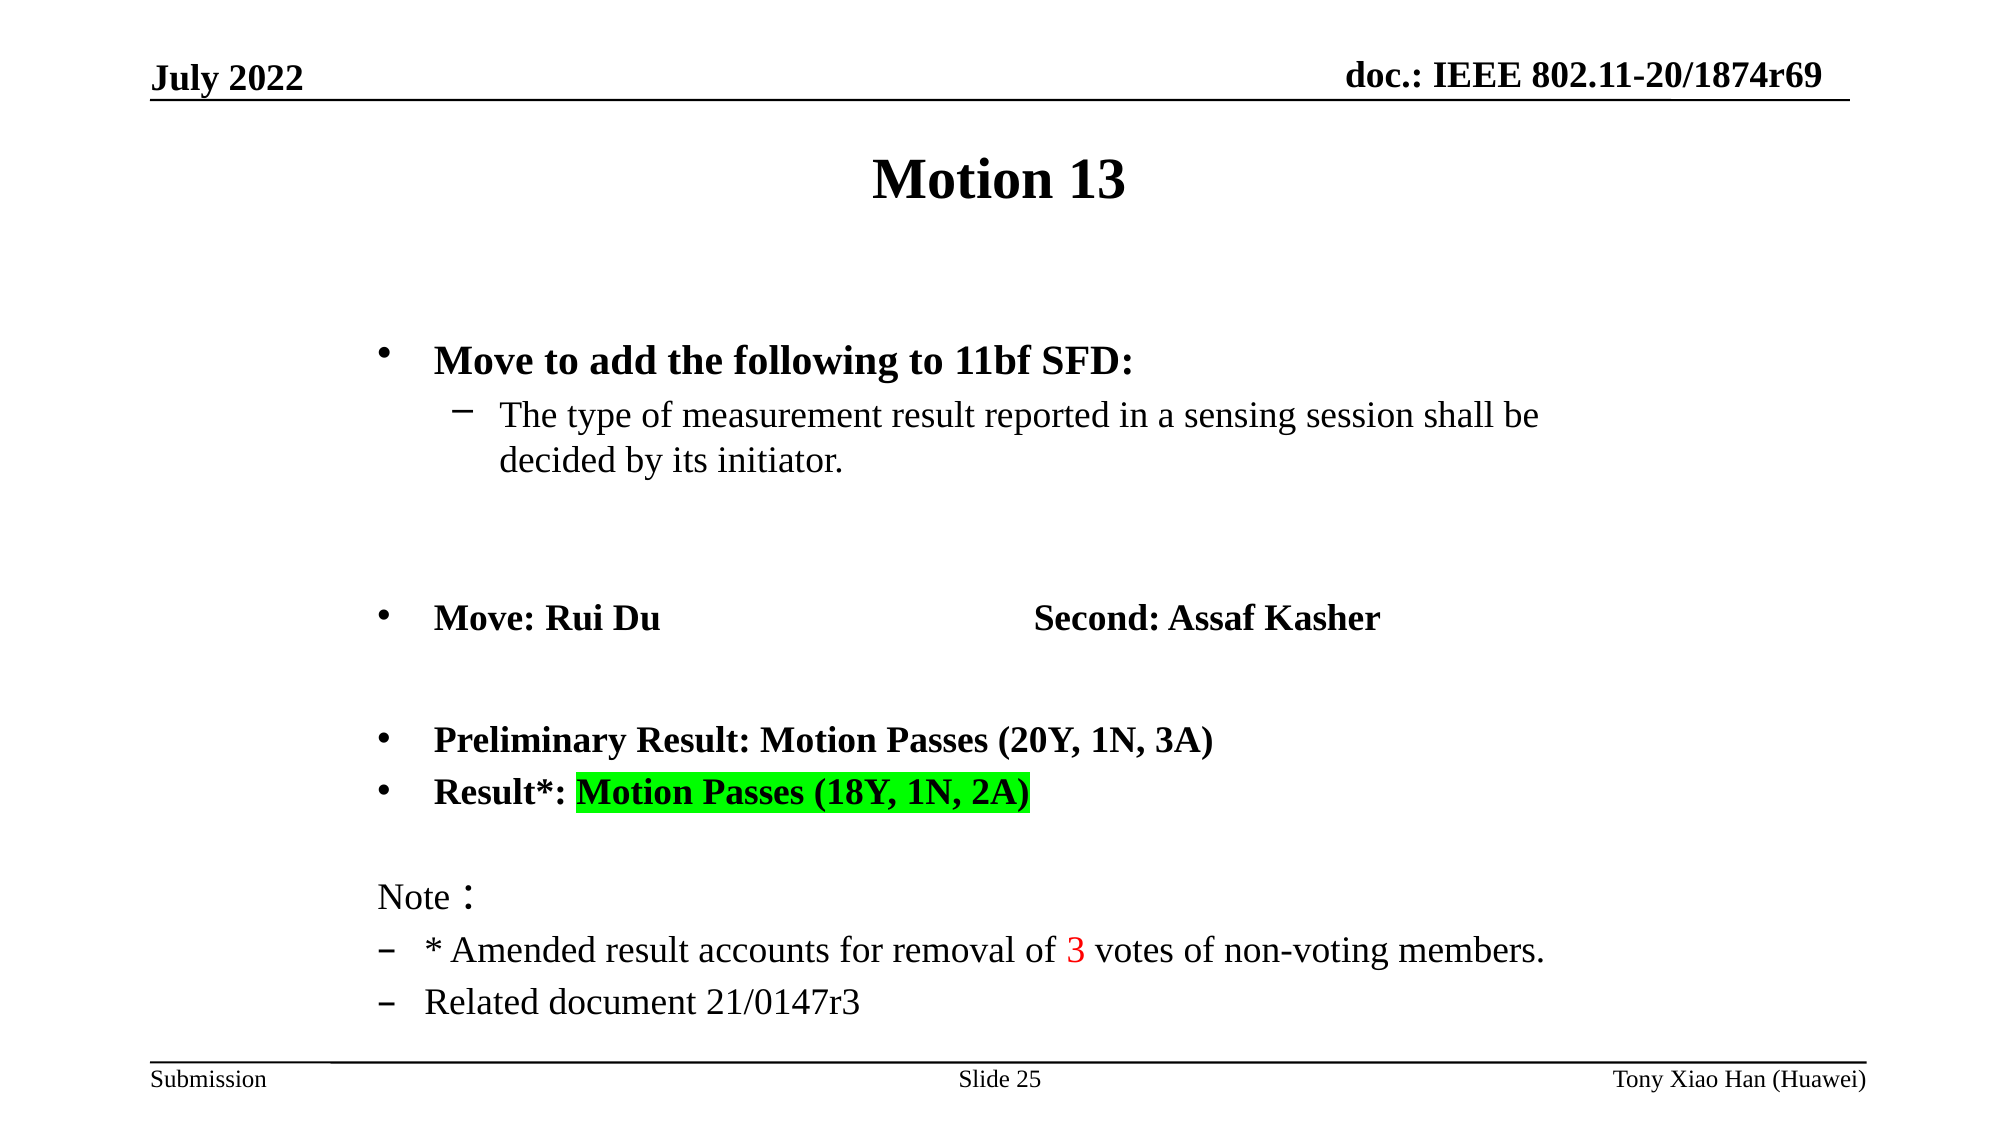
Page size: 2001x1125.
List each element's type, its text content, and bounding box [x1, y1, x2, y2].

text_box Move to add the following to 11bf SFD: The type of measurement result reported in a sensing session shall be decided by its initiator. Move: Rui Du Second: Assaf Kasher Preliminary Result: Motion Passes (20Y, 1N, 3A) Result*: Motion Passes (18Y, 1N, 2A) Note： * Amended result accounts for removal of 3 votes of non-voting members. Related document 21/0147r3 [362, 324, 1638, 1013]
text_box Motion 13 [362, 87, 1638, 263]
